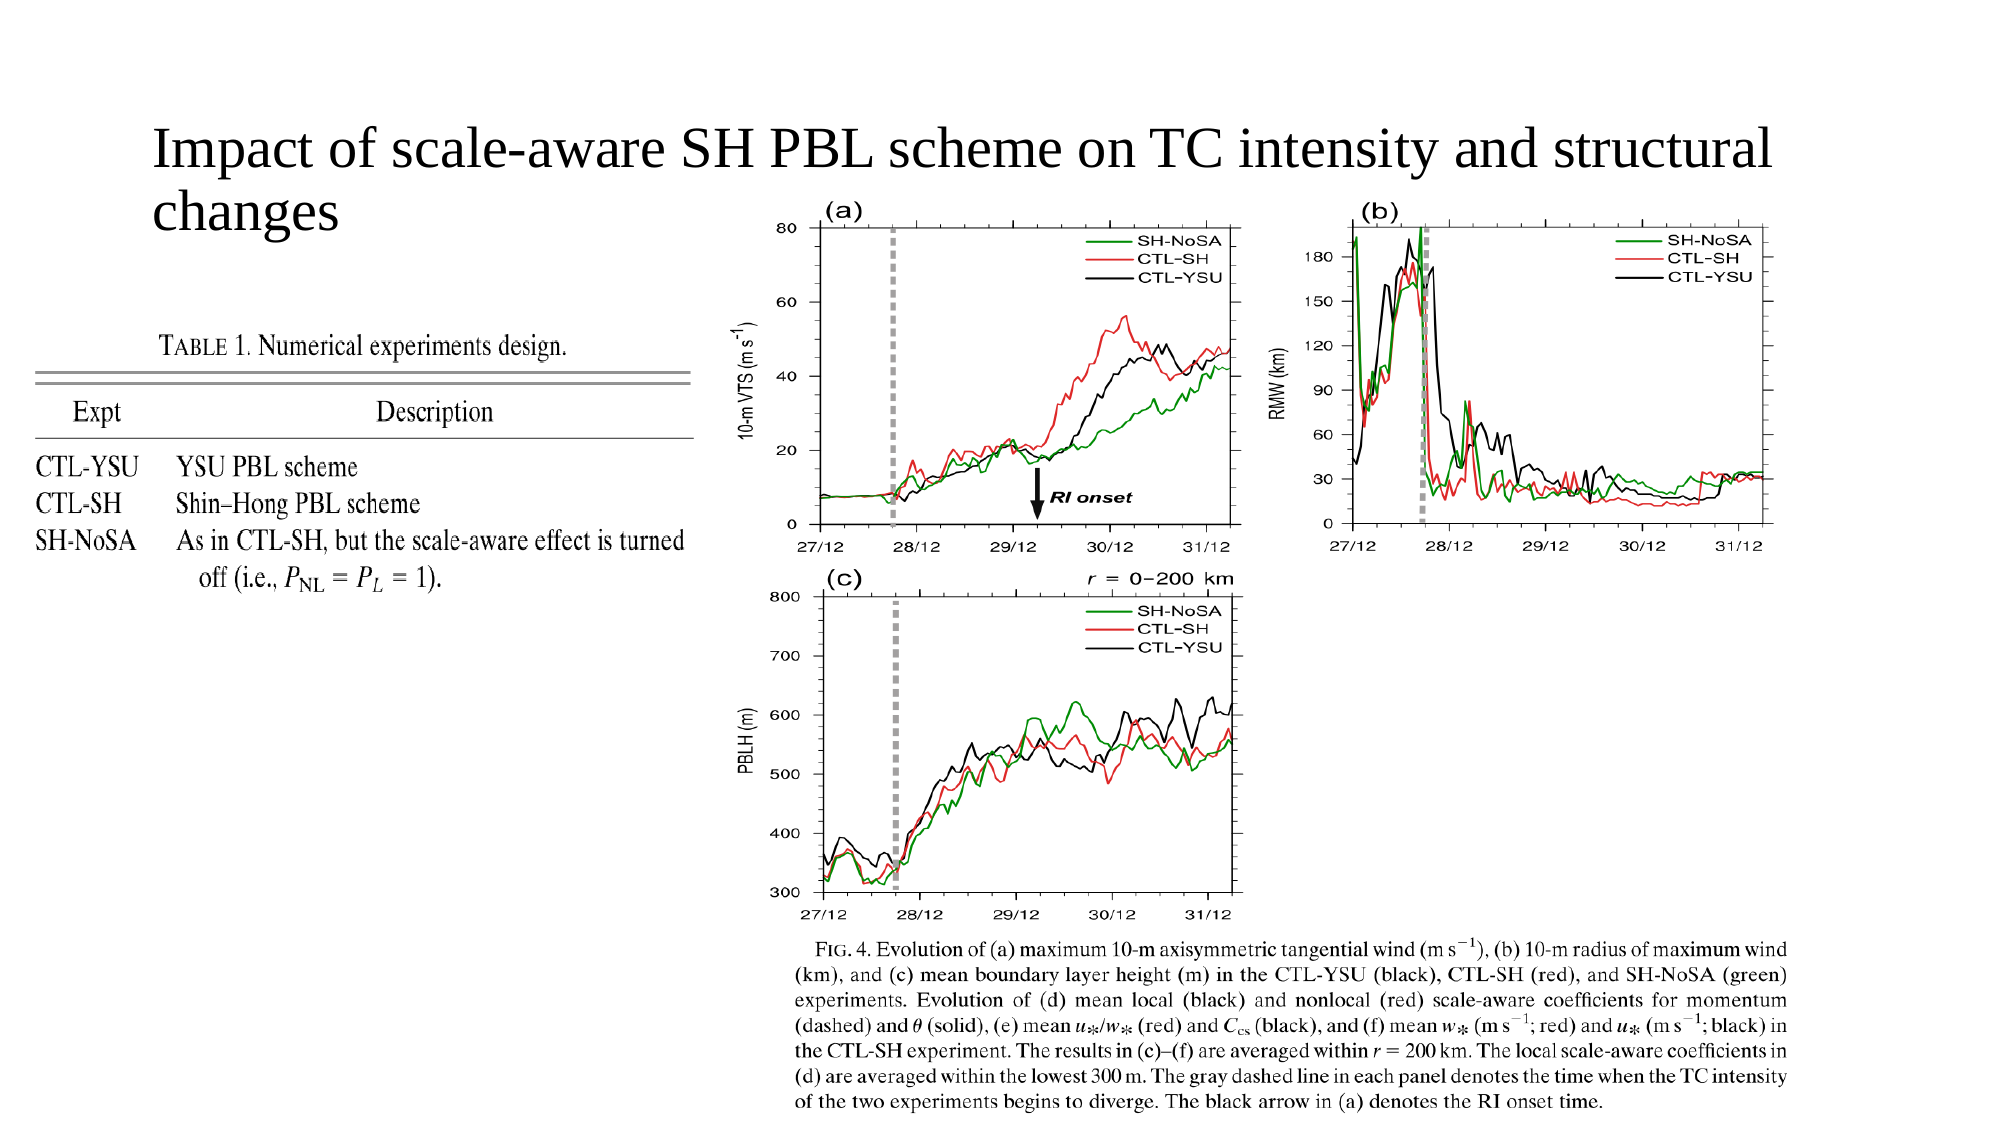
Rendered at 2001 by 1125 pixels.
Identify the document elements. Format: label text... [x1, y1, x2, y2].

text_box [705, 194, 1791, 924]
picture [767, 923, 1802, 1119]
picture [20, 315, 705, 599]
title Impact of scale-aware SH PBL scheme on TC intensity and structural changes [137, 59, 1863, 300]
